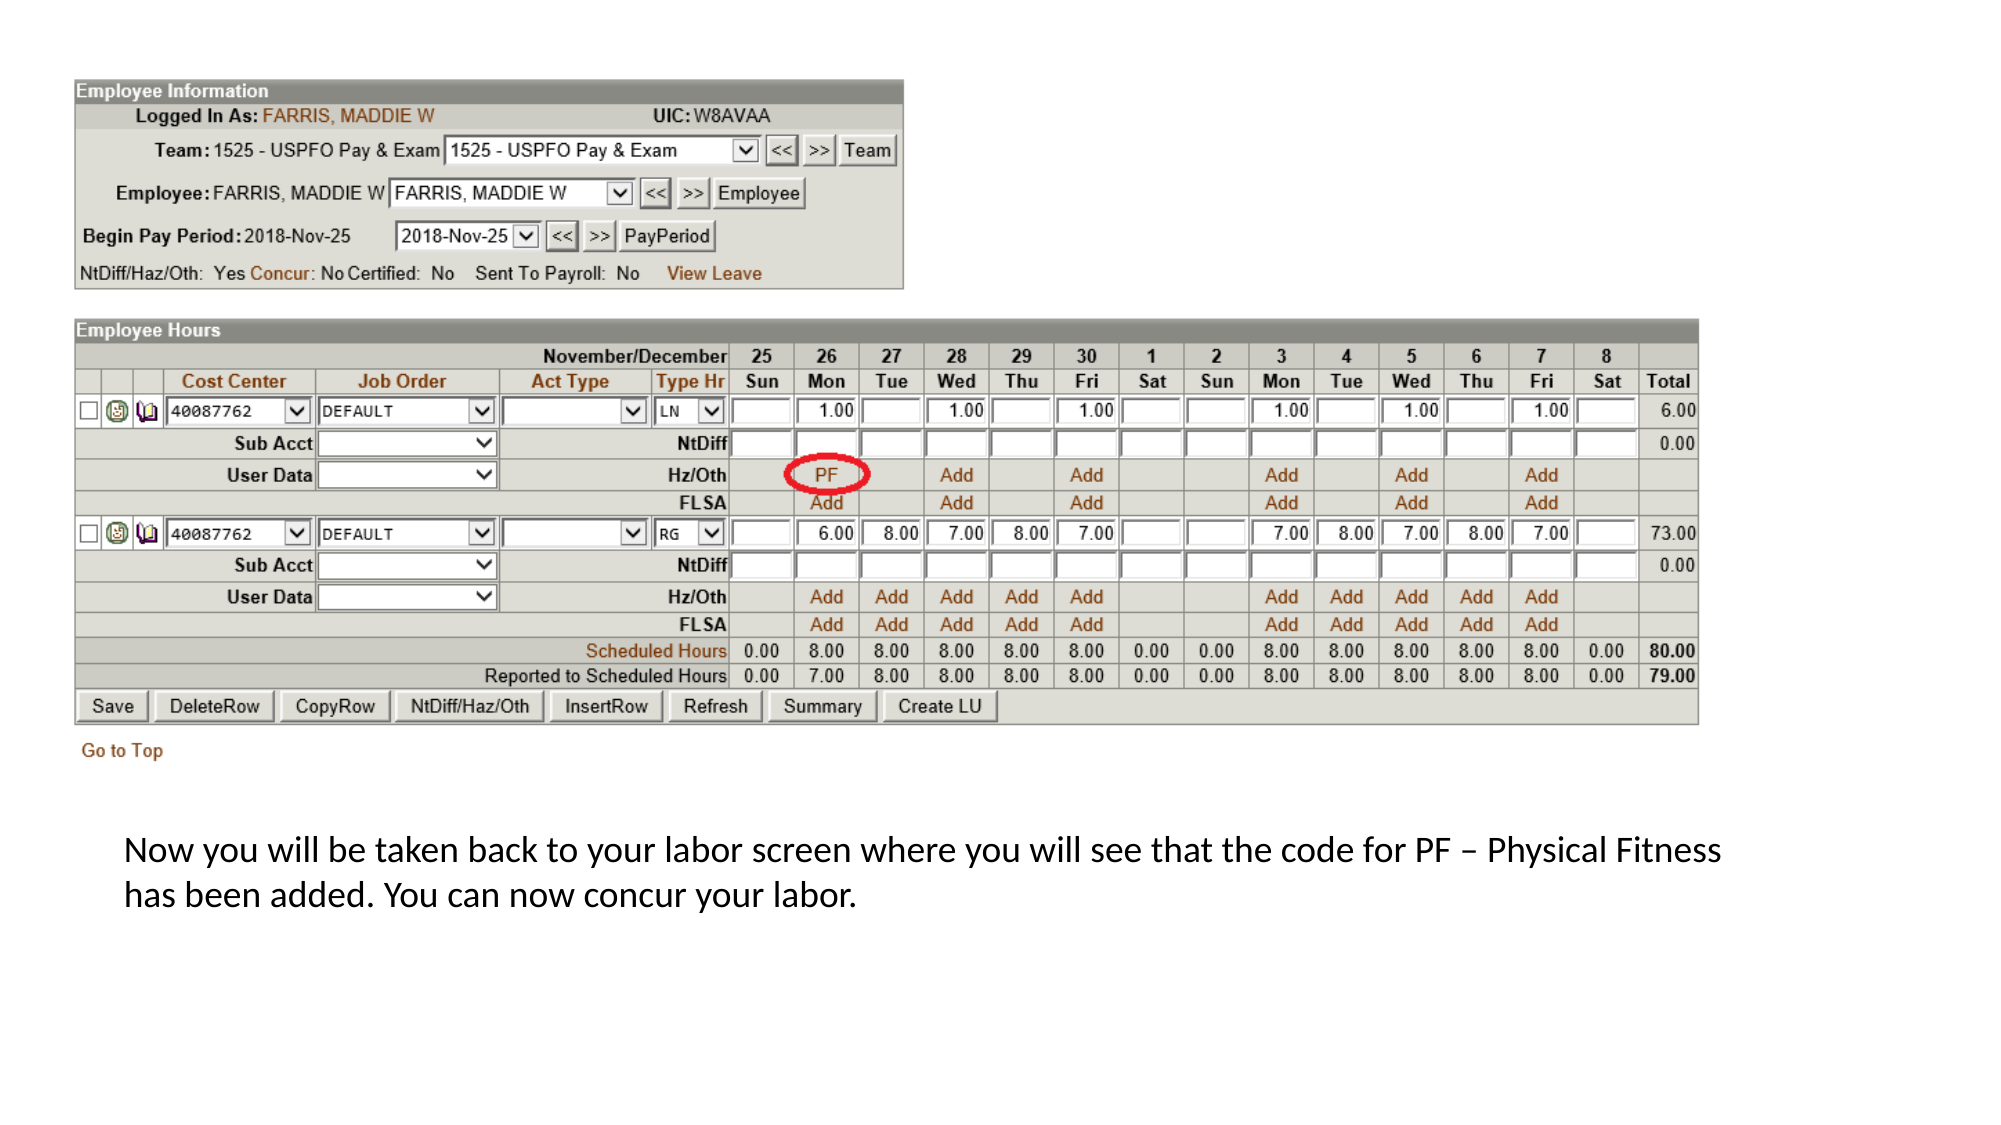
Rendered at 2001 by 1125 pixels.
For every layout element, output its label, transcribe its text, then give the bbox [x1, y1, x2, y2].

text_box Now you will be taken back to your labor screen where you will see that the code for PF – Physical Fitness has been added. You can now concur your labor. [108, 817, 1754, 968]
picture [69, 67, 1720, 782]
